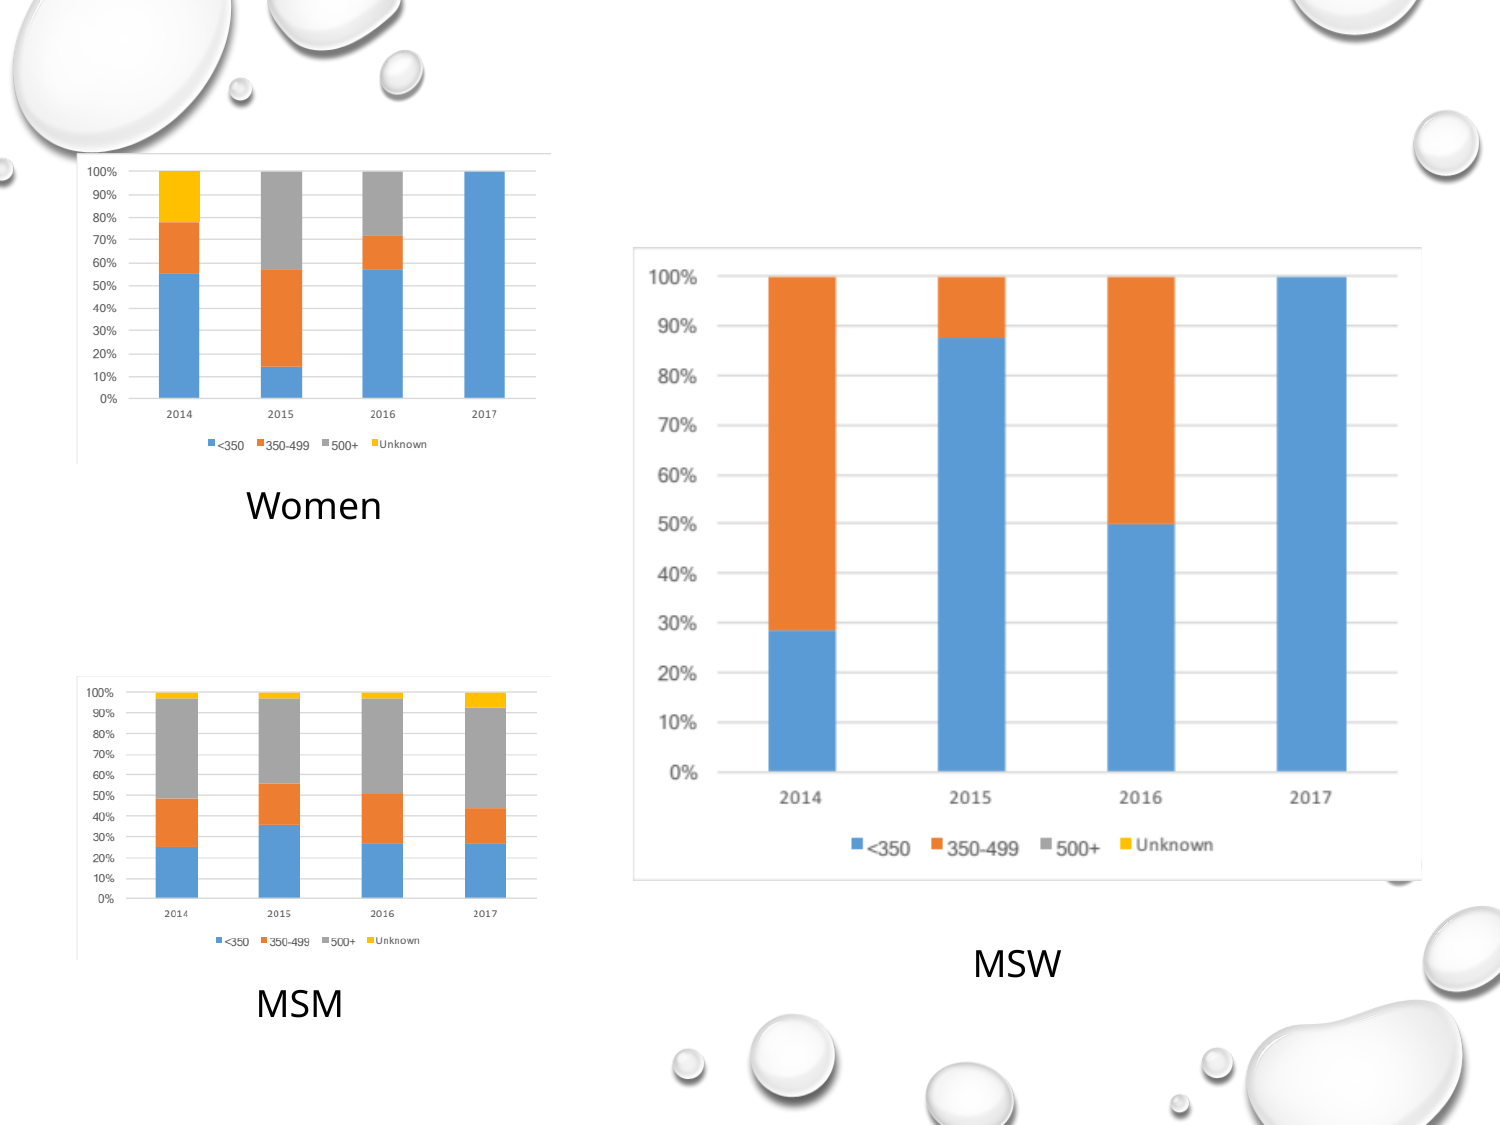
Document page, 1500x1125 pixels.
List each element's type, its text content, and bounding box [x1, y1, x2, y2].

text_box MSM [200, 972, 410, 1032]
text_box [556, 749, 1421, 933]
text_box Women [214, 474, 424, 535]
picture [0, 0, 1500, 1125]
text_box MSW [957, 932, 1087, 993]
